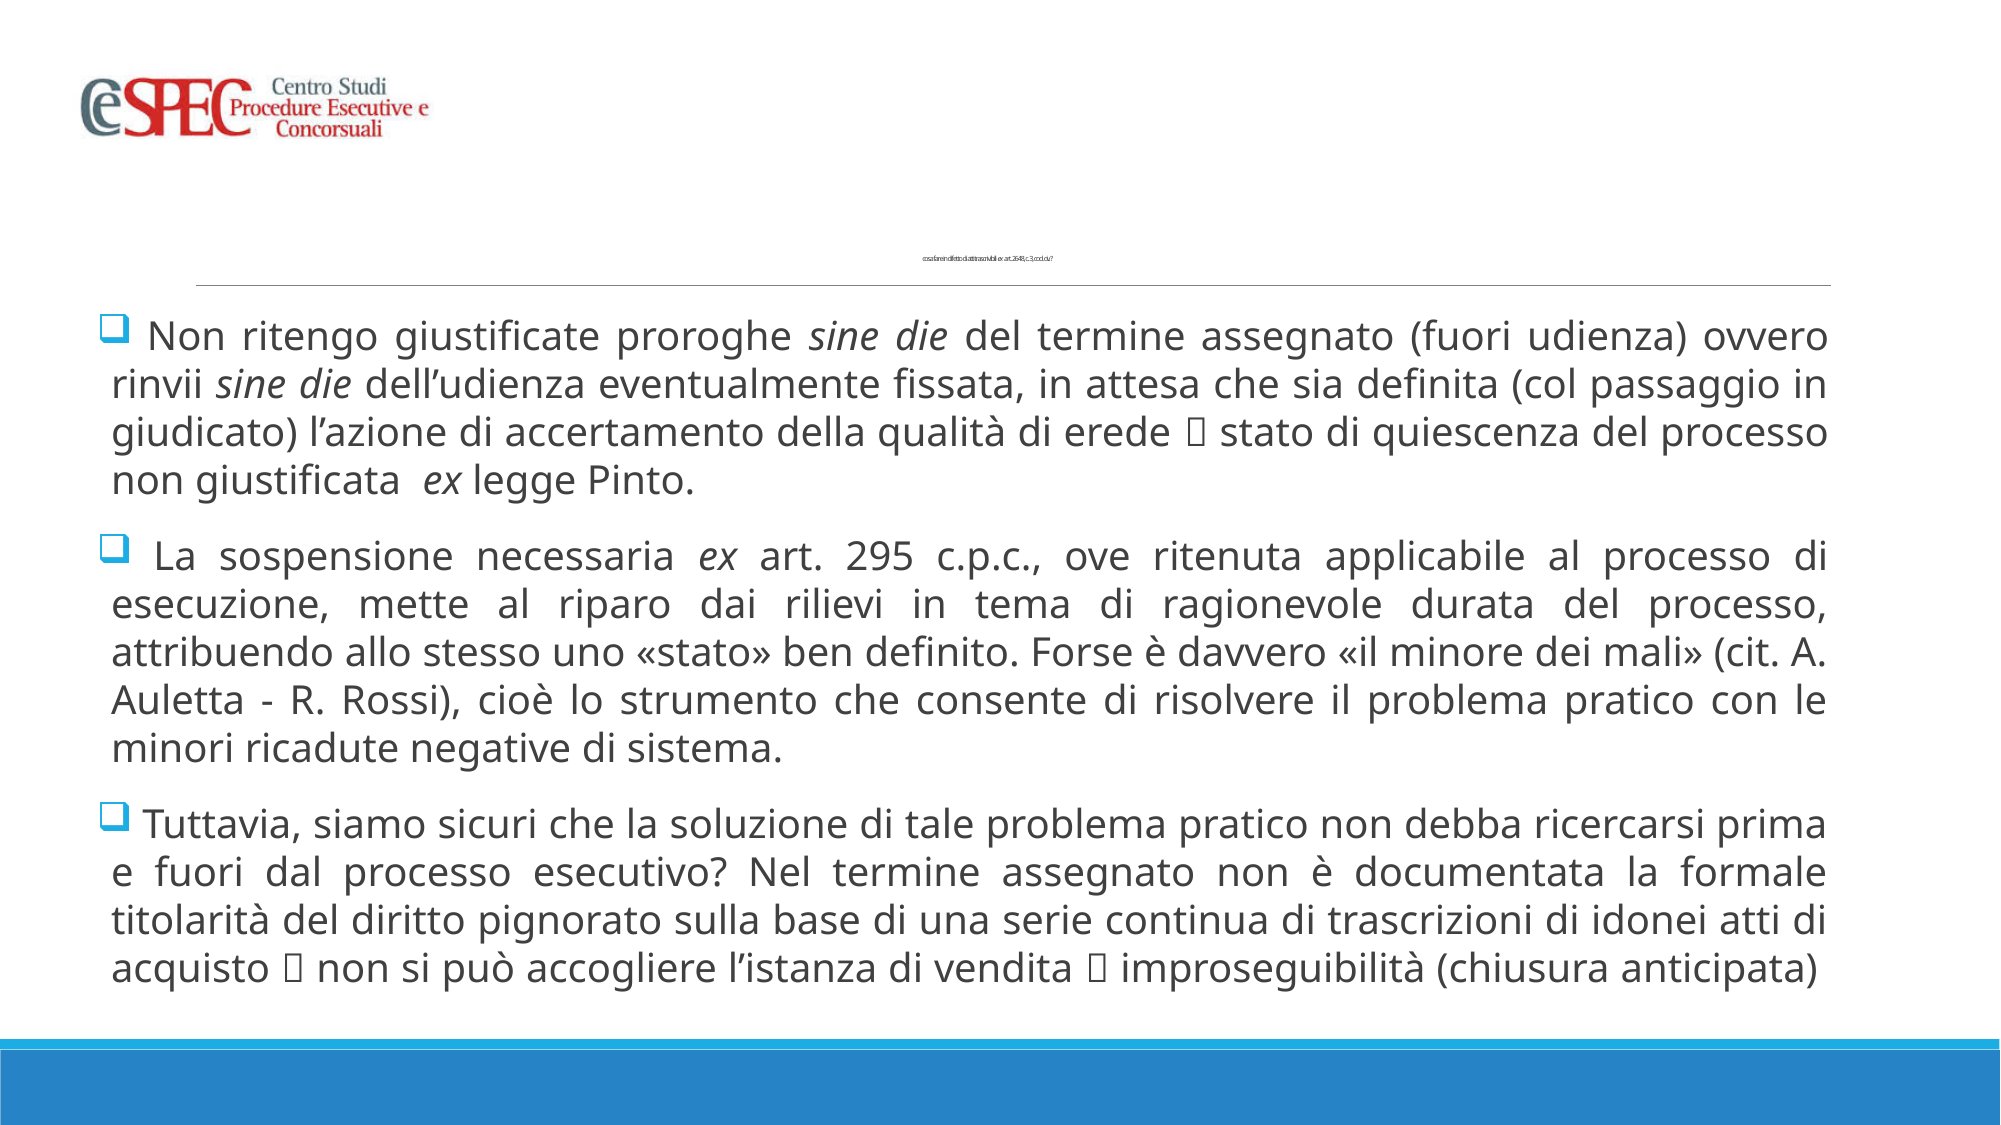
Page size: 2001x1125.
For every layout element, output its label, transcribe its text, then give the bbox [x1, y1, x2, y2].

title cosa fare in difetto di atti trascrivibili ex art. 2648, c. 3, cod. civ.? [160, 149, 1811, 272]
list Non ritengo giustificate proroghe sine die del termine assegnato (fuori udienza) ovvero rinvii sine die dell’udienza eventualmente fissata, in attesa che sia definita (col passaggio in giudicato) l’azione di accertamento della qualità di erede  stato di quiescenza del processo non giustificata ex legge Pinto. La sospensione necessaria ex art. 295 c.p.c., ove ritenuta applicabile al processo di esecuzione, mette al riparo dai rilievi in tema di ragionevole durata del processo, attribuendo allo stesso uno «stato» ben definito. Forse è davvero «il minore dei mali» (cit. A. Auletta - R. Rossi), cioè lo strumento che consente di risolvere il problema pratico con le minori ricadute negative di sistema. Tuttavia, siamo sicuri che la soluzione di tale problema pratico non debba ricercarsi prima e fuori dal processo esecutivo? Nel termine assegnato non è documentata la formale titolarità del diritto pignorato sulla base di una serie continua di trascrizioni di idonei atti di acquisto  non si può accogliere l’istanza di vendita  improseguibilità (chiusura anticipata) [96, 302, 1830, 1022]
picture [71, 30, 467, 190]
